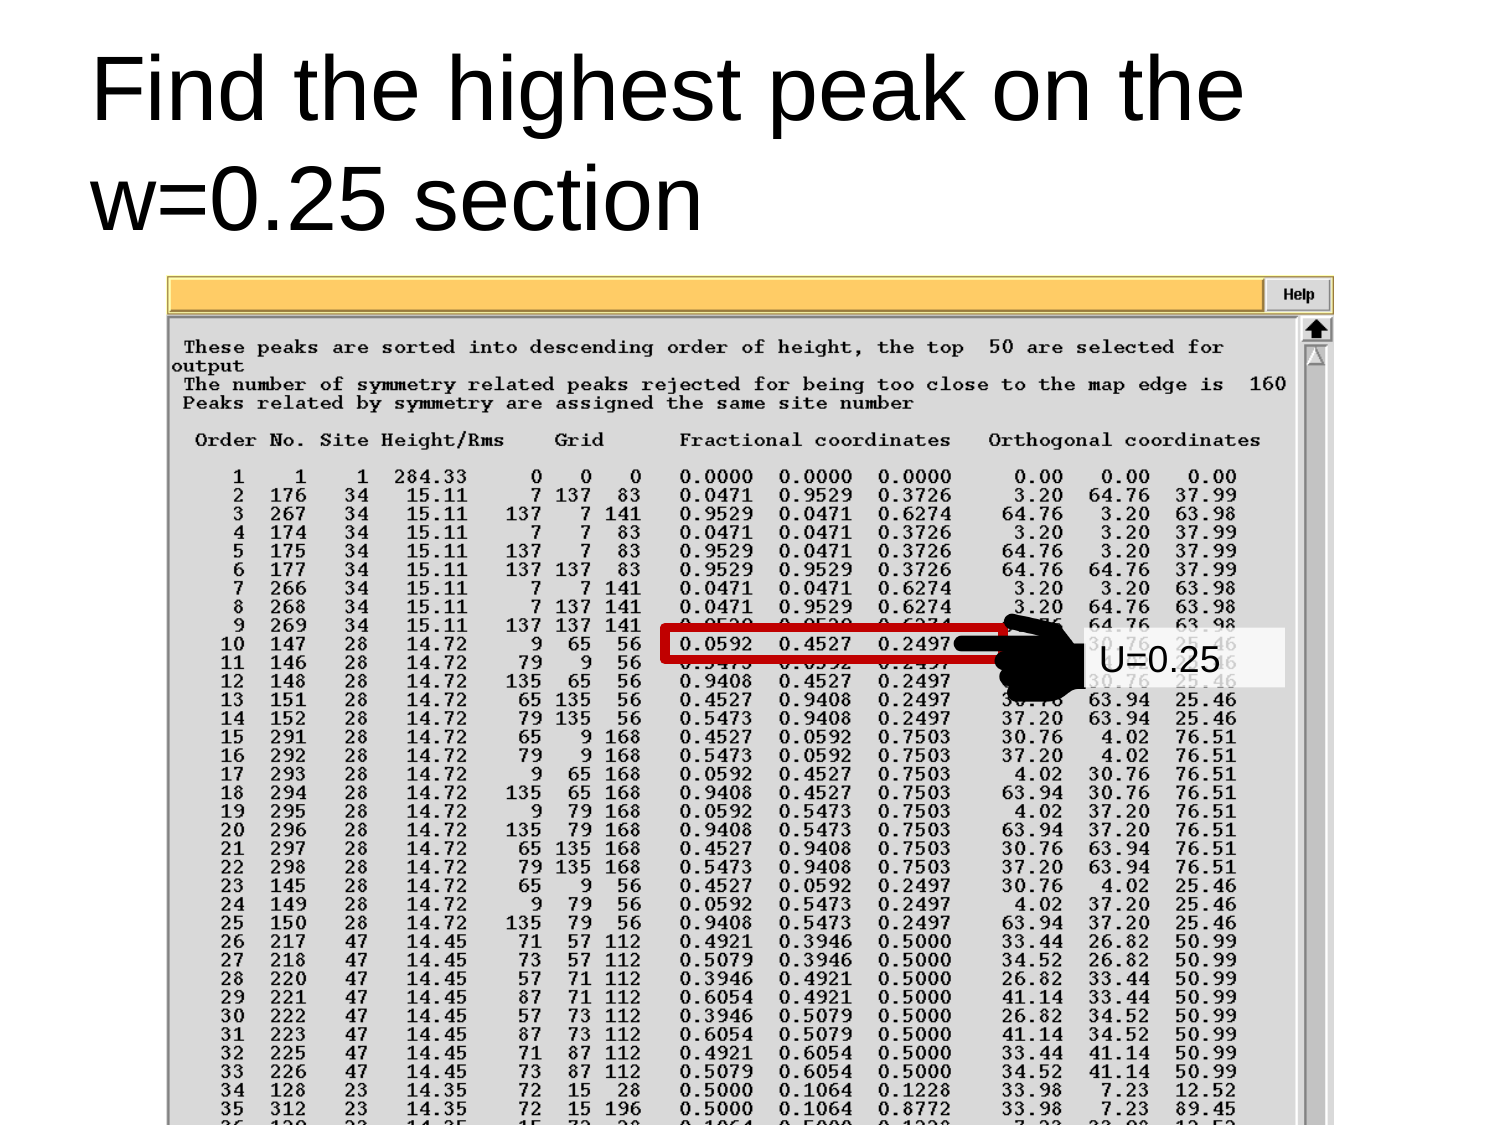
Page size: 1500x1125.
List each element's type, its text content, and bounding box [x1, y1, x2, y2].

title Find the highest peak on the w=0.25 section [75, 45, 1425, 233]
picture [166, 275, 1334, 1125]
